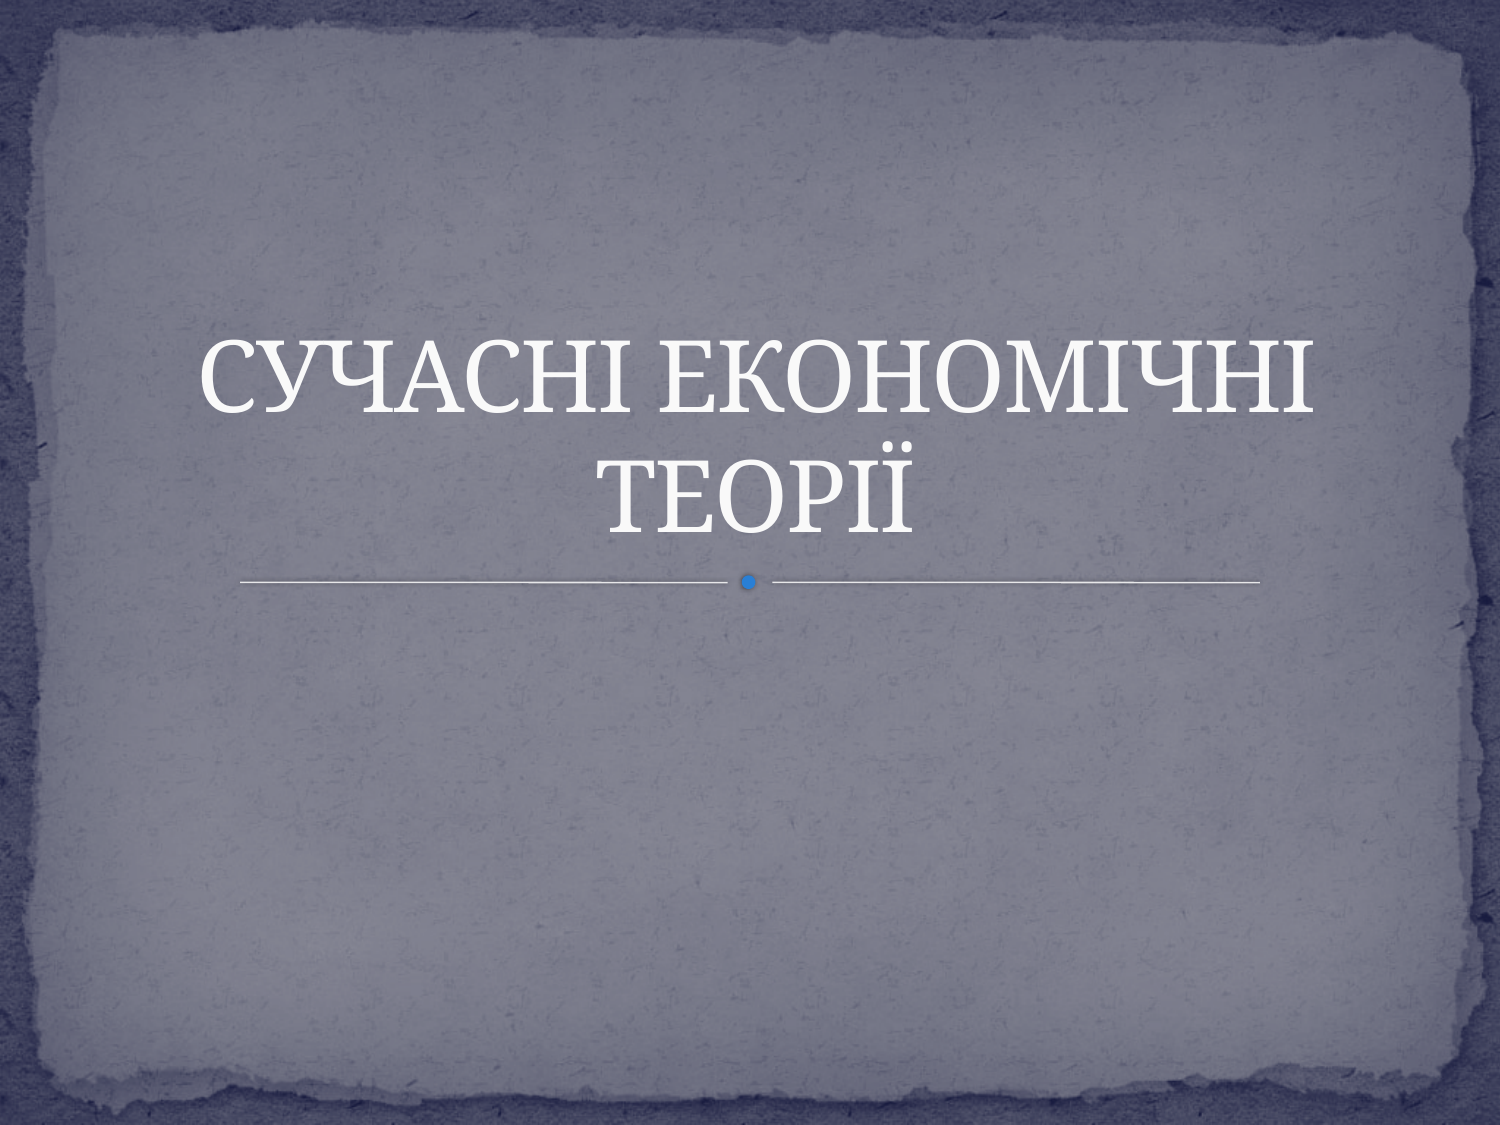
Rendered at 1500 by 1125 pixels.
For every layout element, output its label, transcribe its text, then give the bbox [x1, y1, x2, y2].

title СУЧАСНІ ЕКОНОМІЧНІ ТЕОРІЇ [74, 235, 1438, 561]
